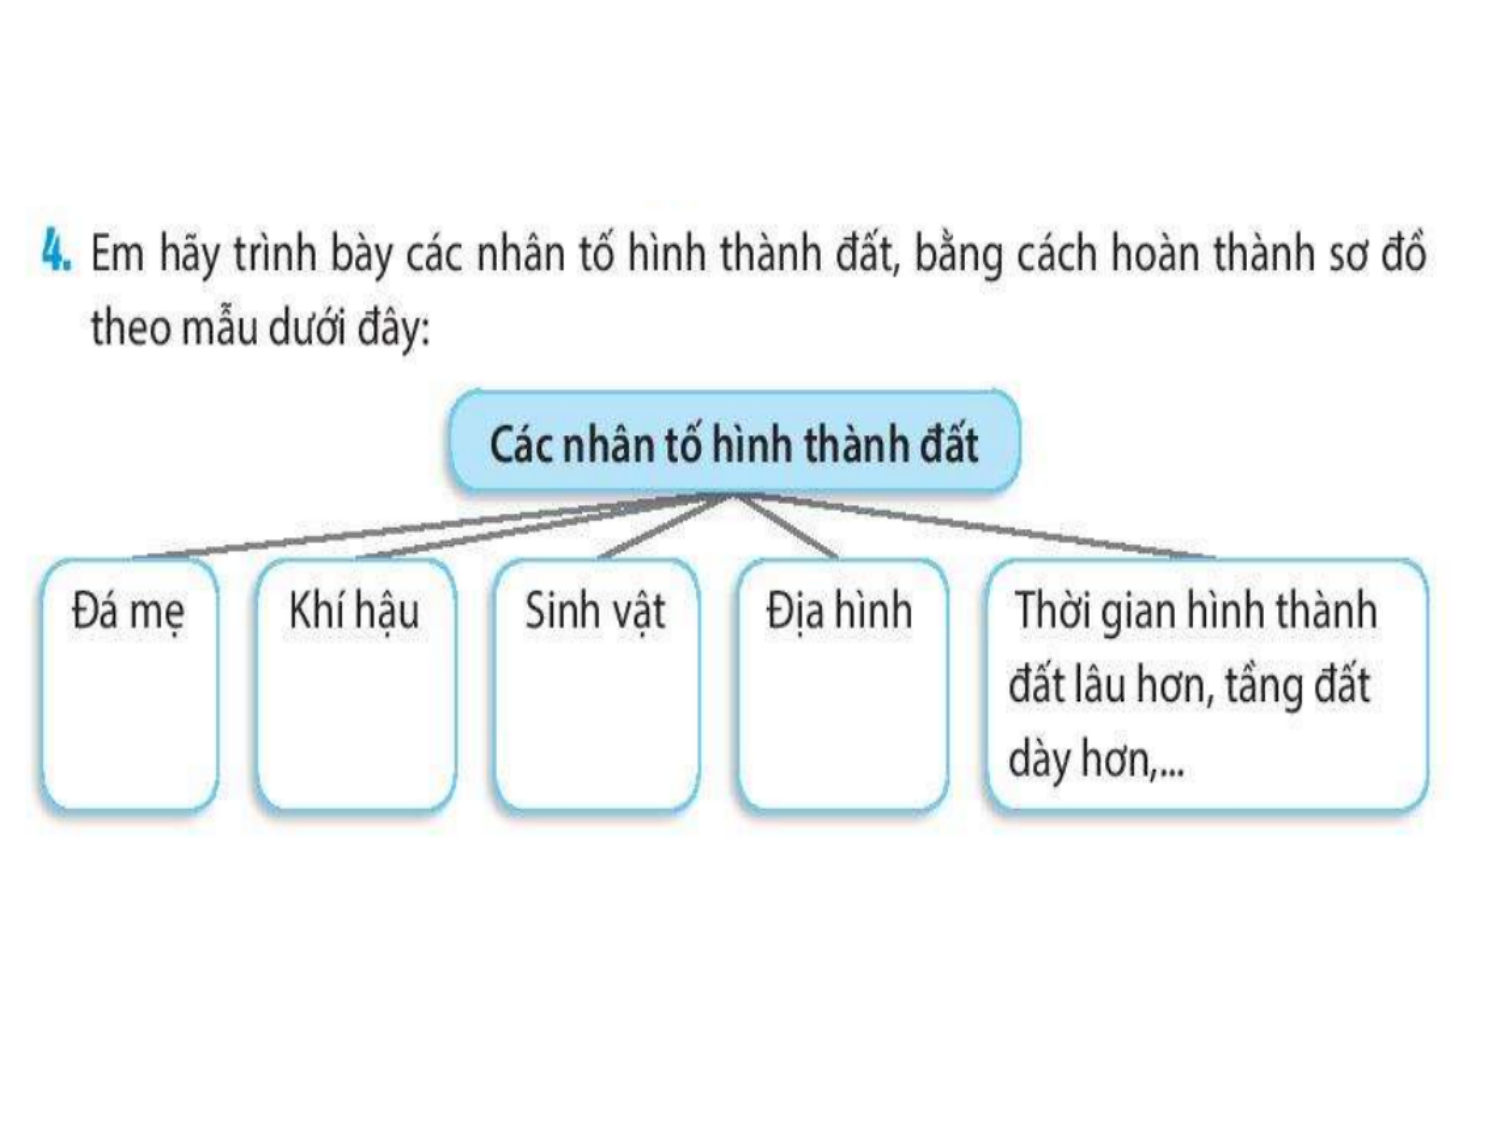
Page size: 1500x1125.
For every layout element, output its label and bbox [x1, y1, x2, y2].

picture [0, 199, 1500, 851]
